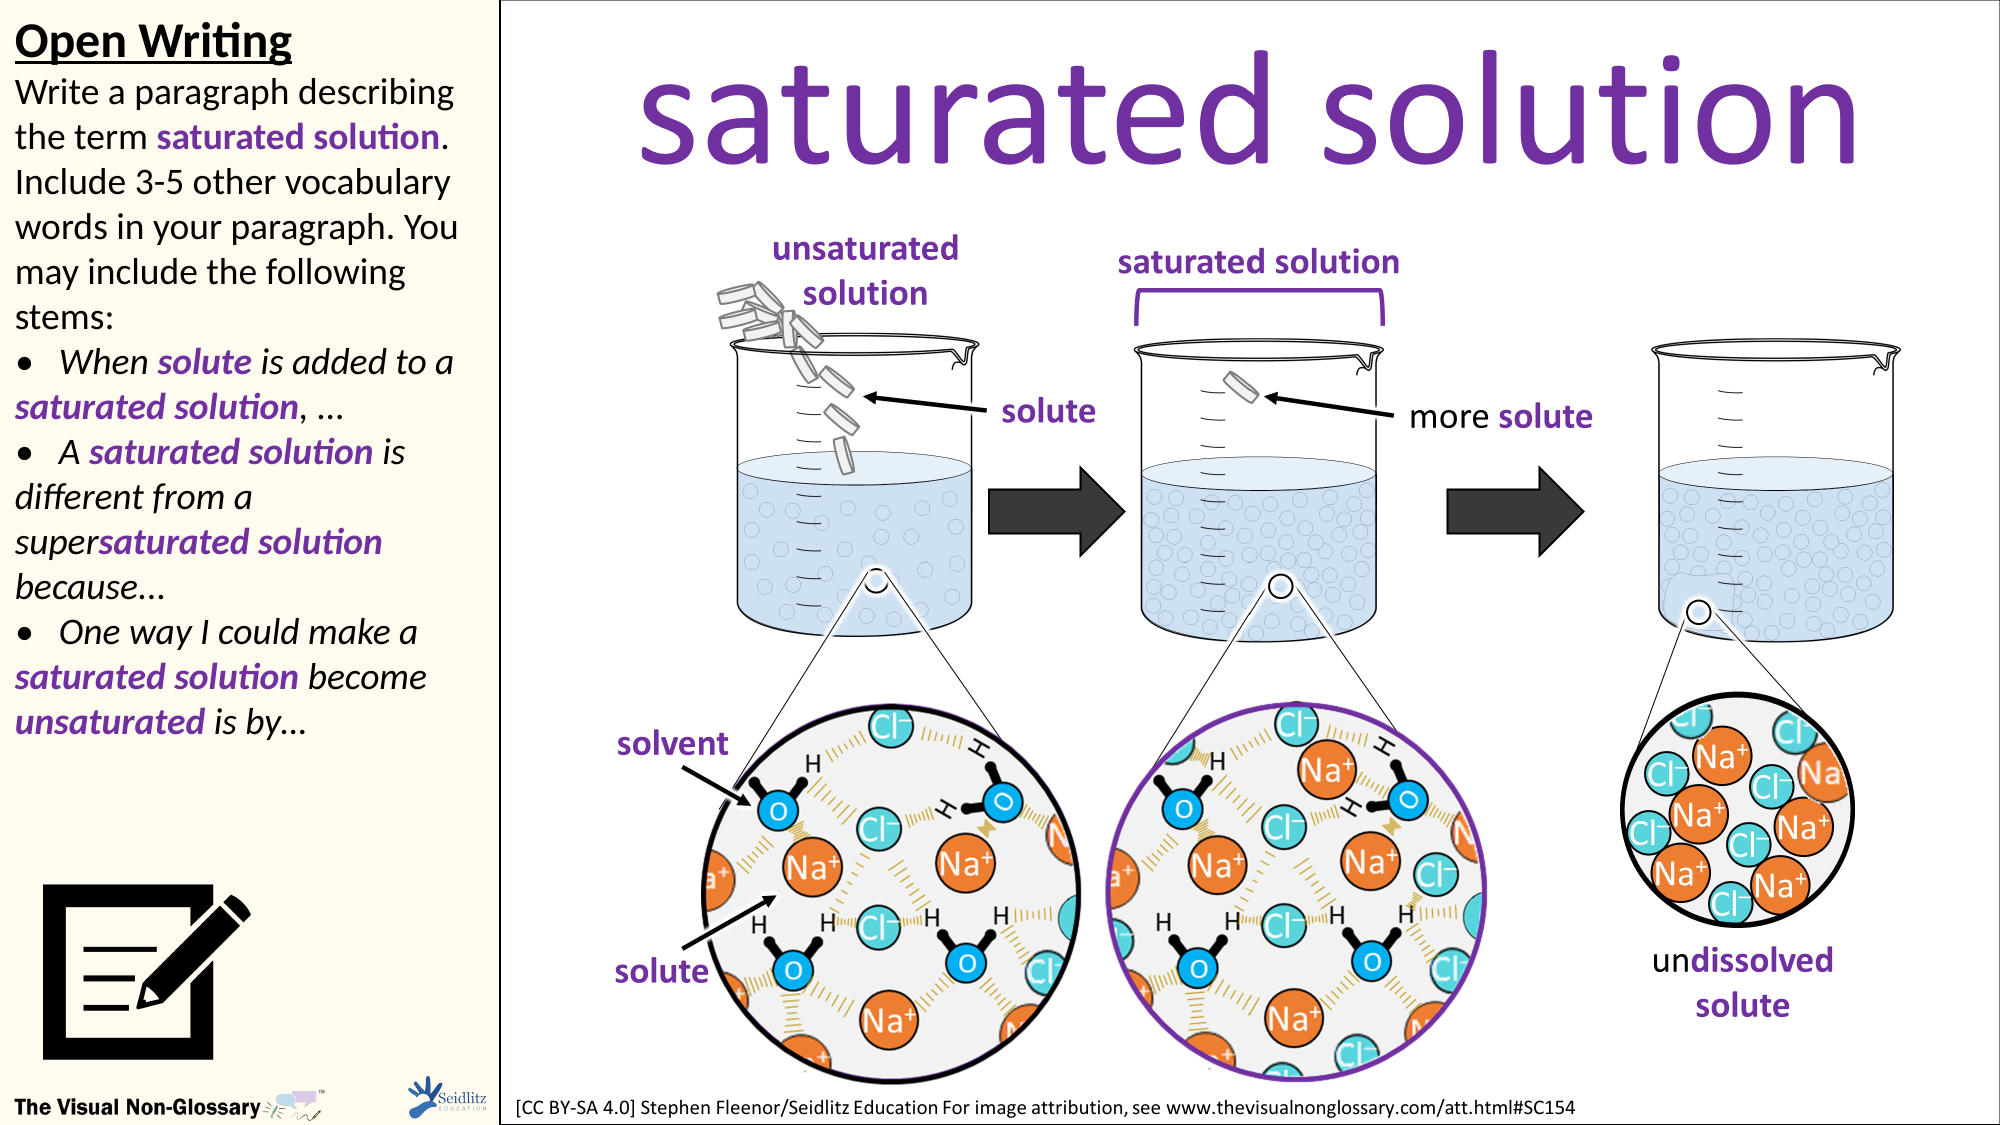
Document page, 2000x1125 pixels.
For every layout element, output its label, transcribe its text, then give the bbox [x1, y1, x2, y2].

picture [0, 1084, 328, 1125]
picture [499, 0, 2000, 1125]
text_box Open Writing [0, 0, 497, 59]
text_box Write a paragraph describing the term saturated solution. Include 3-5 other vocabulary words in your paragraph. You may include the following stems:​ • When solute is added to a saturated solution, ... • A saturated solution is different from a supersaturated solution because... • One way I could make a saturated solution become unsaturated is by… [0, 59, 494, 750]
picture [403, 1073, 495, 1125]
picture [43, 868, 251, 1076]
